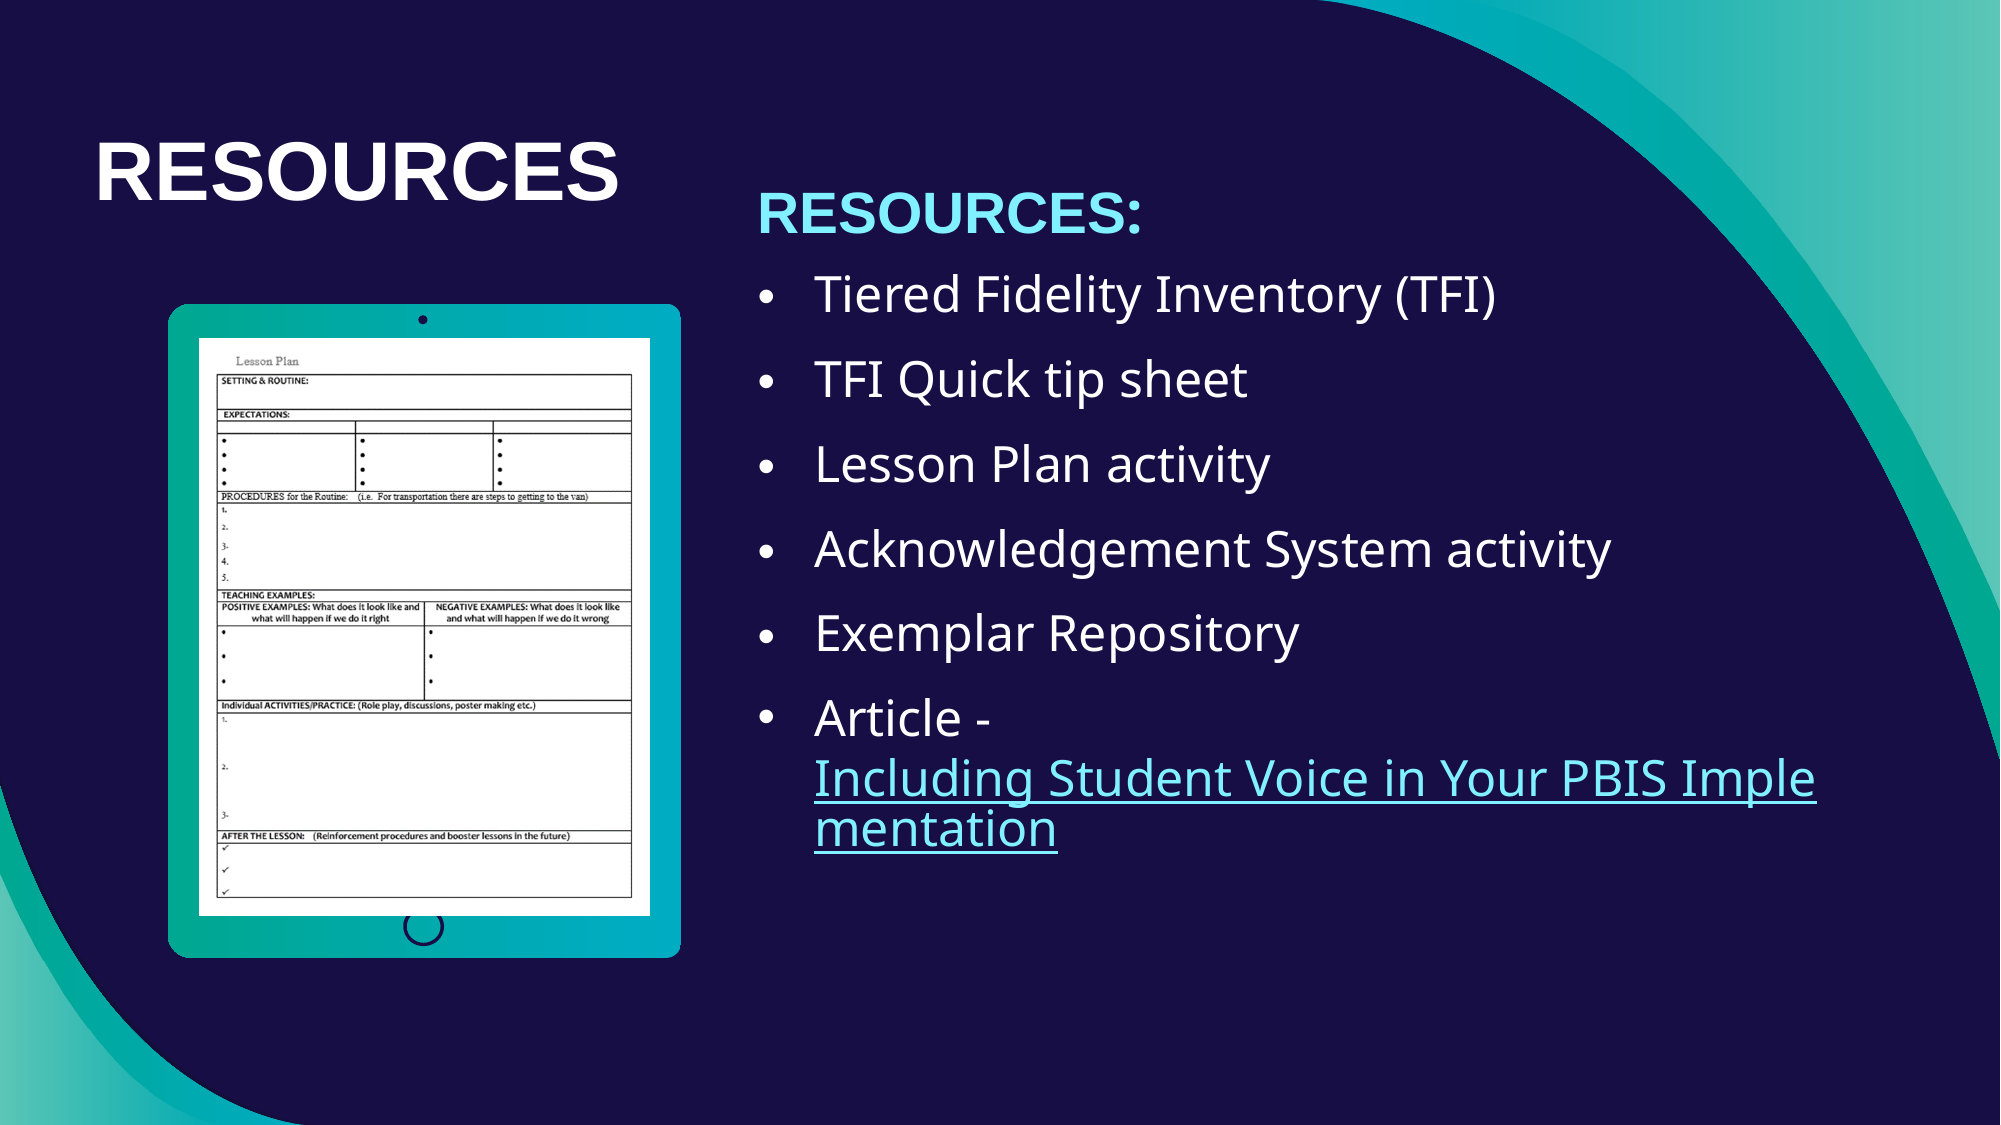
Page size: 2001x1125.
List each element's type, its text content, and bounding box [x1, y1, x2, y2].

title RESOURCES [74, 96, 1942, 236]
text_box RESOURCES: Tiered Fidelity Inventory (TFI) TFI Quick tip sheet Lesson Plan activity Acknowledgement System activity Exemplar Repository Article - Including Student Voice in Your PBIS Implementation [737, 338, 1882, 793]
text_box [167, 303, 682, 959]
picture [199, 338, 650, 916]
